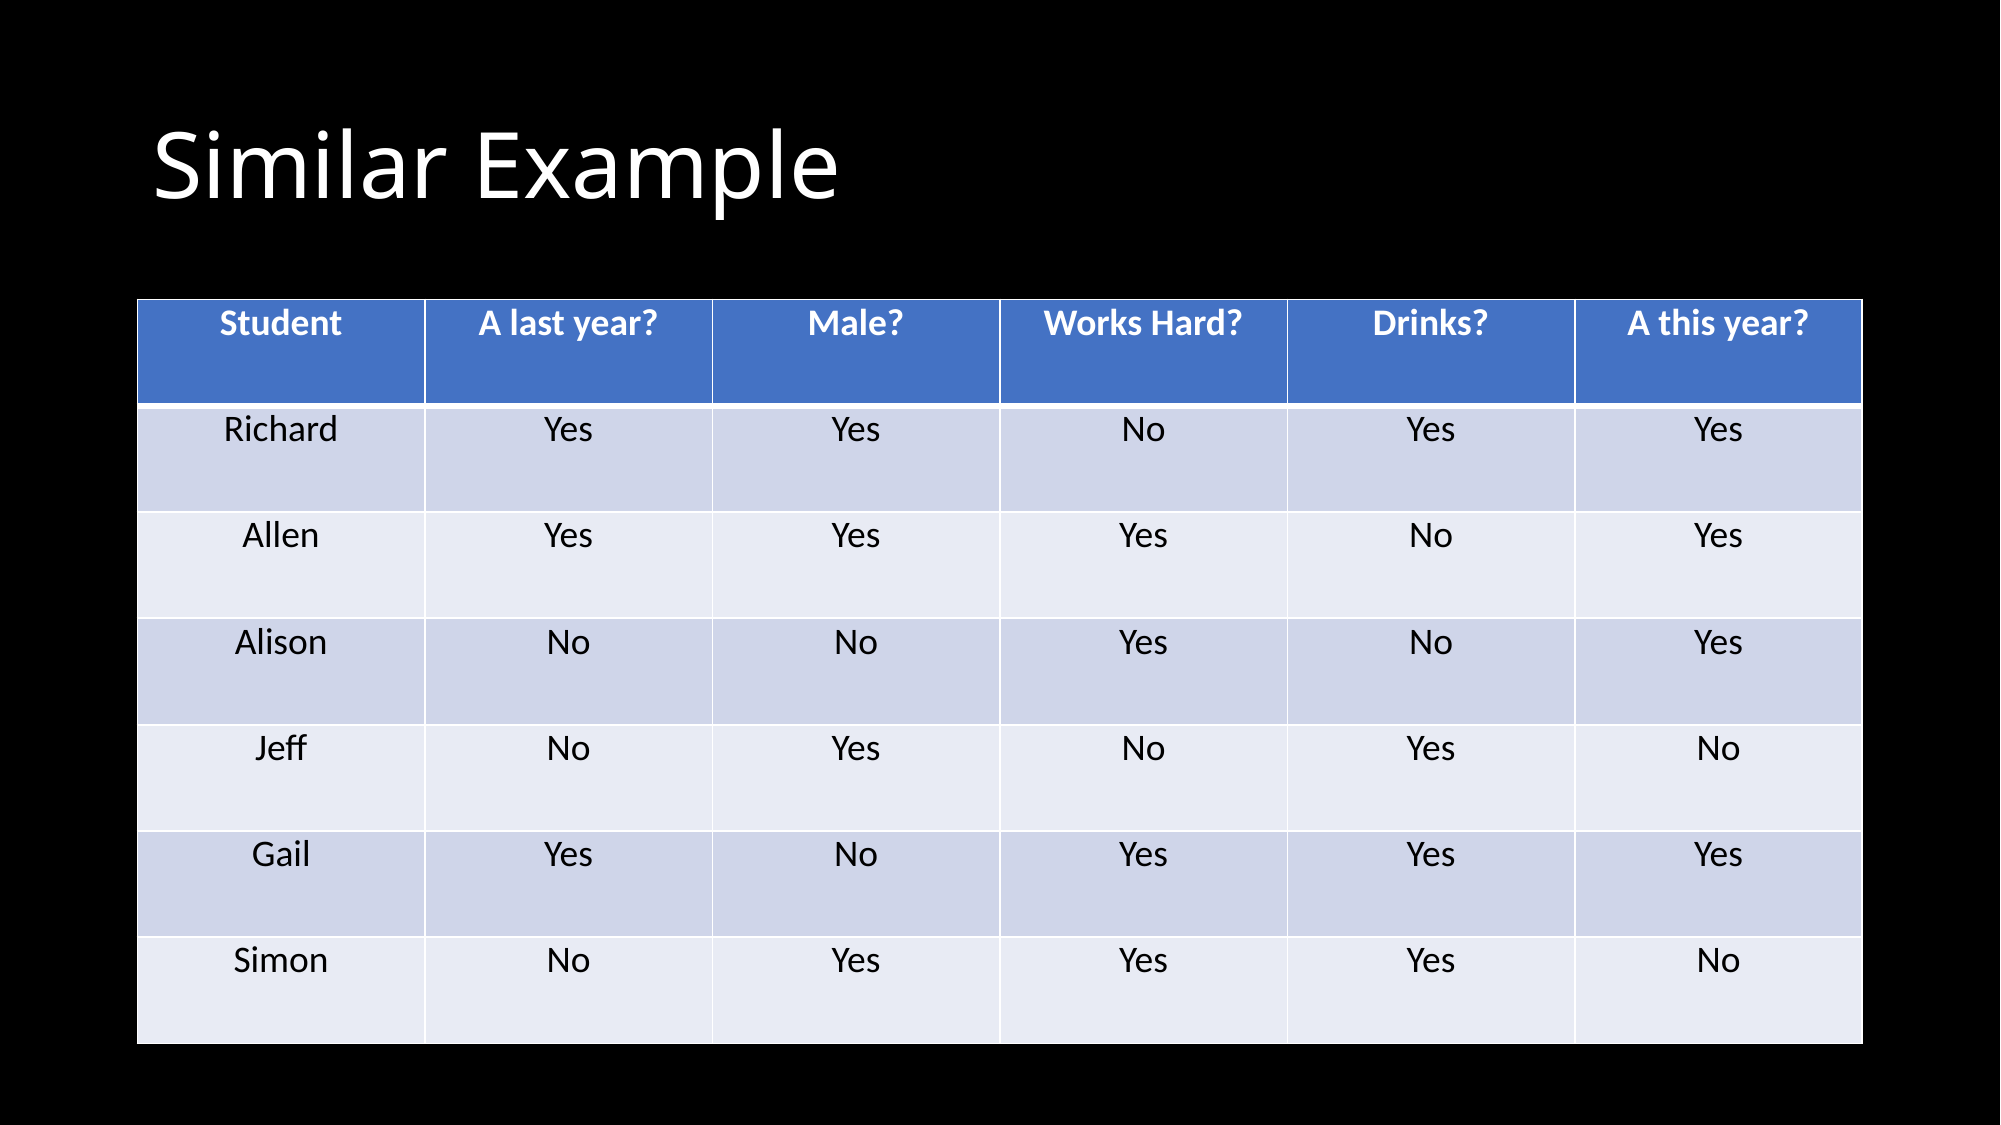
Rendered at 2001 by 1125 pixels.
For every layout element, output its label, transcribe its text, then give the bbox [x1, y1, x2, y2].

table_cell No [1576, 726, 1861, 830]
table_cell Yes [426, 409, 712, 511]
table_cell Richard [138, 409, 424, 511]
table_cell No [1001, 409, 1287, 511]
table_cell Yes [1576, 832, 1861, 936]
table_cell Yes [1001, 938, 1287, 1043]
table_cell Yes [713, 726, 999, 830]
table_cell Yes [426, 832, 712, 936]
table_cell Yes [1288, 938, 1574, 1043]
table_cell No [1288, 513, 1574, 617]
table_header Student [138, 300, 424, 403]
table_cell Yes [1576, 513, 1861, 617]
table_cell Yes [713, 513, 999, 617]
table_cell Yes [1001, 513, 1287, 617]
table_cell Yes [1576, 409, 1861, 511]
title Similar Example [137, 59, 1863, 278]
table_header Drinks? [1288, 300, 1574, 403]
table_cell Allen [138, 513, 424, 617]
table_cell Yes [1288, 832, 1574, 936]
table_cell Yes [1288, 726, 1574, 830]
table_header A this year? [1576, 300, 1861, 403]
table_cell Yes [1001, 619, 1287, 724]
table_cell Alison [138, 619, 424, 724]
table_cell No [426, 938, 712, 1043]
table_header Works Hard? [1001, 300, 1287, 403]
table_cell No [1576, 938, 1861, 1043]
table_cell Gail [138, 832, 424, 936]
table_header Male? [713, 300, 999, 403]
table_cell No [426, 619, 712, 724]
table_cell No [713, 832, 999, 936]
table_cell Yes [1288, 409, 1574, 511]
table_cell Yes [713, 938, 999, 1043]
table_cell No [713, 619, 999, 724]
table_cell Jeff [138, 726, 424, 830]
table_cell Yes [1001, 832, 1287, 936]
table_cell Yes [713, 409, 999, 511]
table_cell Simon [138, 938, 424, 1043]
table_header A last year? [426, 300, 712, 403]
table_cell No [426, 726, 712, 830]
table_cell No [1001, 726, 1287, 830]
table_cell Yes [426, 513, 712, 617]
table_cell Yes [1576, 619, 1861, 724]
table_cell No [1288, 619, 1574, 724]
